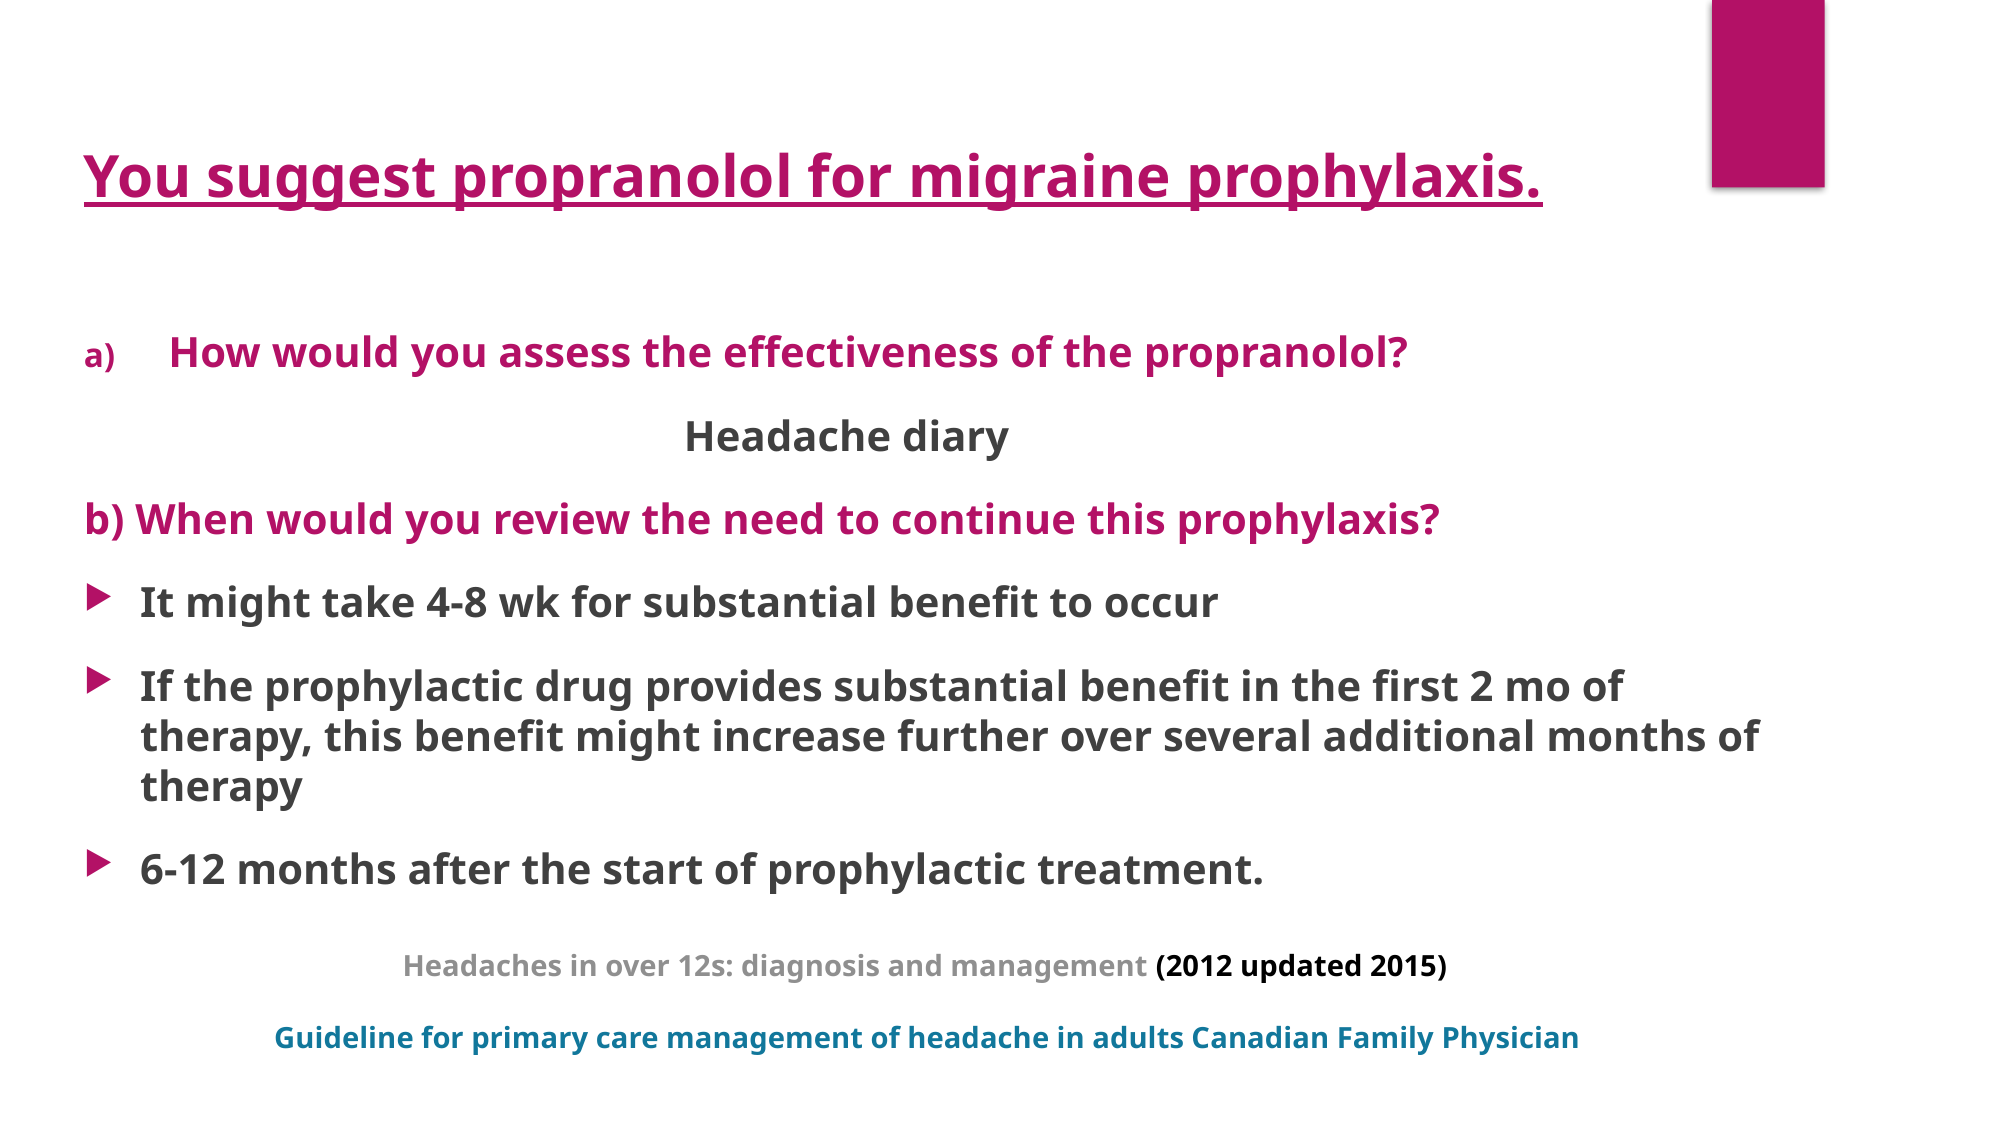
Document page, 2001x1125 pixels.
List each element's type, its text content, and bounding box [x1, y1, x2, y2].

list You suggest propranolol for migraine prophylaxis. How would you assess the effectiveness of the propranolol? Headache diary b) When would you review the need to continue this prophylaxis? It might take 4-8 wk for substantial benefit to occur If the prophylactic drug provides substantial benefit in the first 2 mo of therapy, this benefit might increase further over several additional months of therapy 6-12 months after the start of prophylactic treatment. Headaches in over 12s: diagnosis and management (2012 updated 2015) Guideline for primary care management of headache in adults Canadian Family Physician [68, 48, 1794, 1049]
